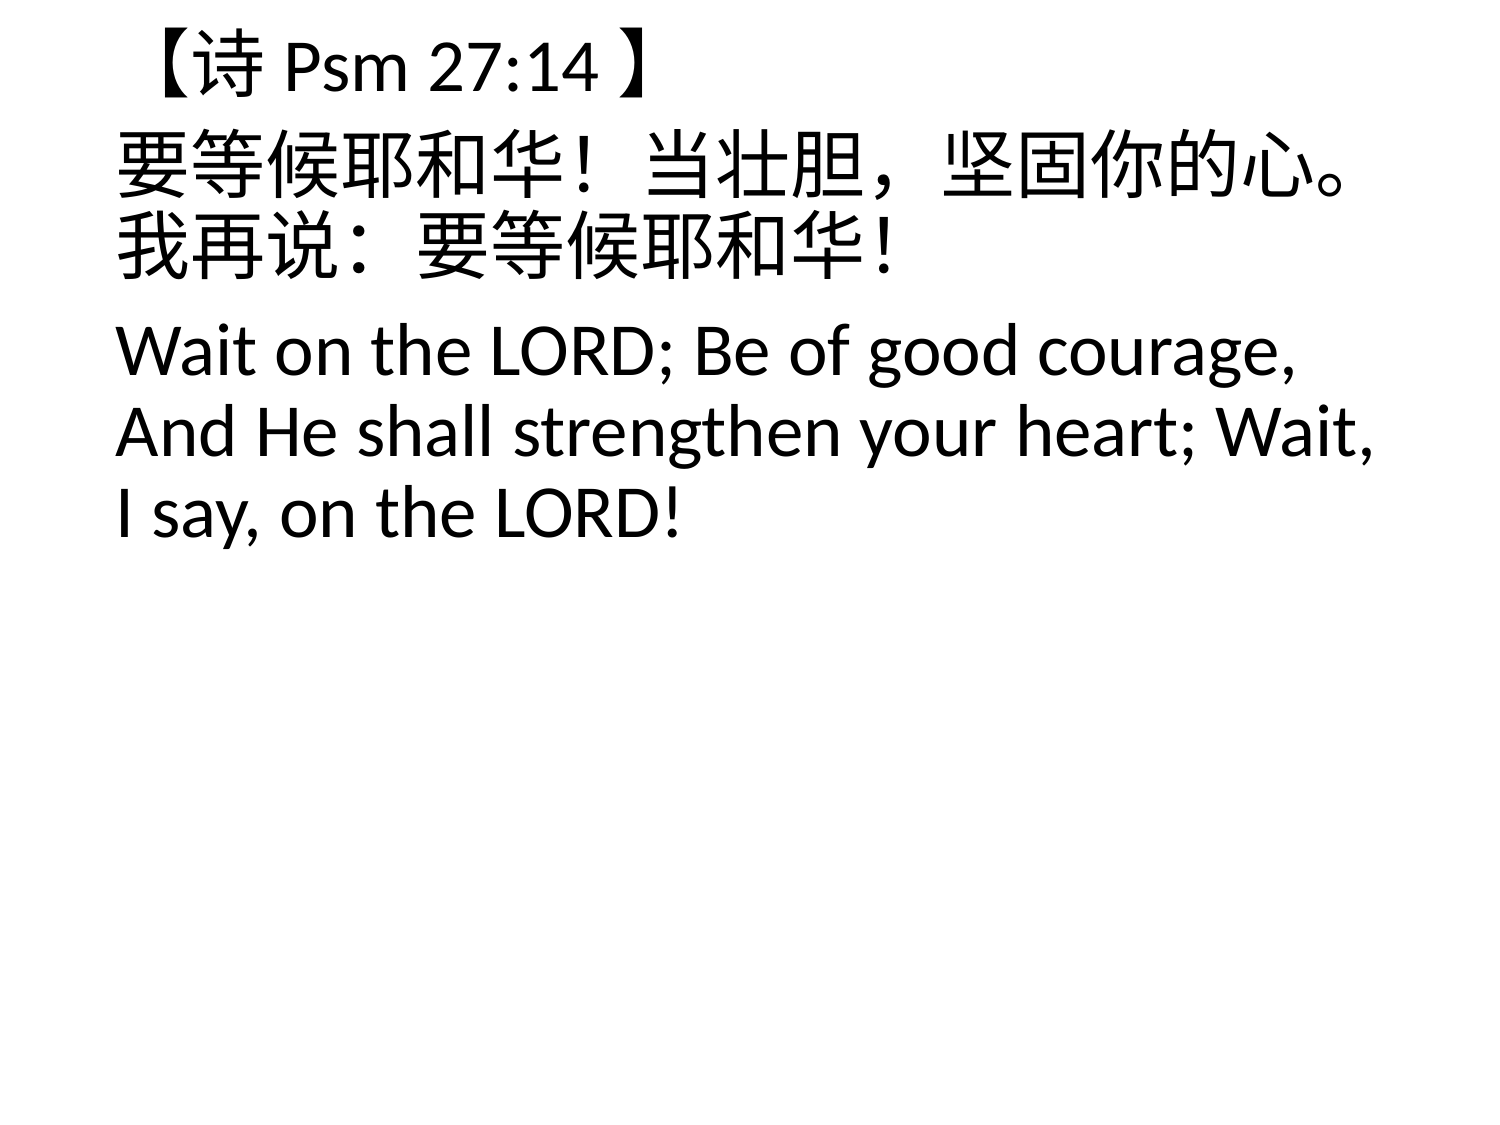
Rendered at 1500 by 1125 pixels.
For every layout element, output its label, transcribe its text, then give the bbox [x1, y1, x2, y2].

subtitle 【诗Psm 27:14】 要等候耶和华！当壮胆，坚固你的心。我再说：要等候耶和华！ Wait on the LORD; Be of good courage, And He shall strengthen your heart; Wait, I say, on the LORD! [100, 18, 1405, 1125]
